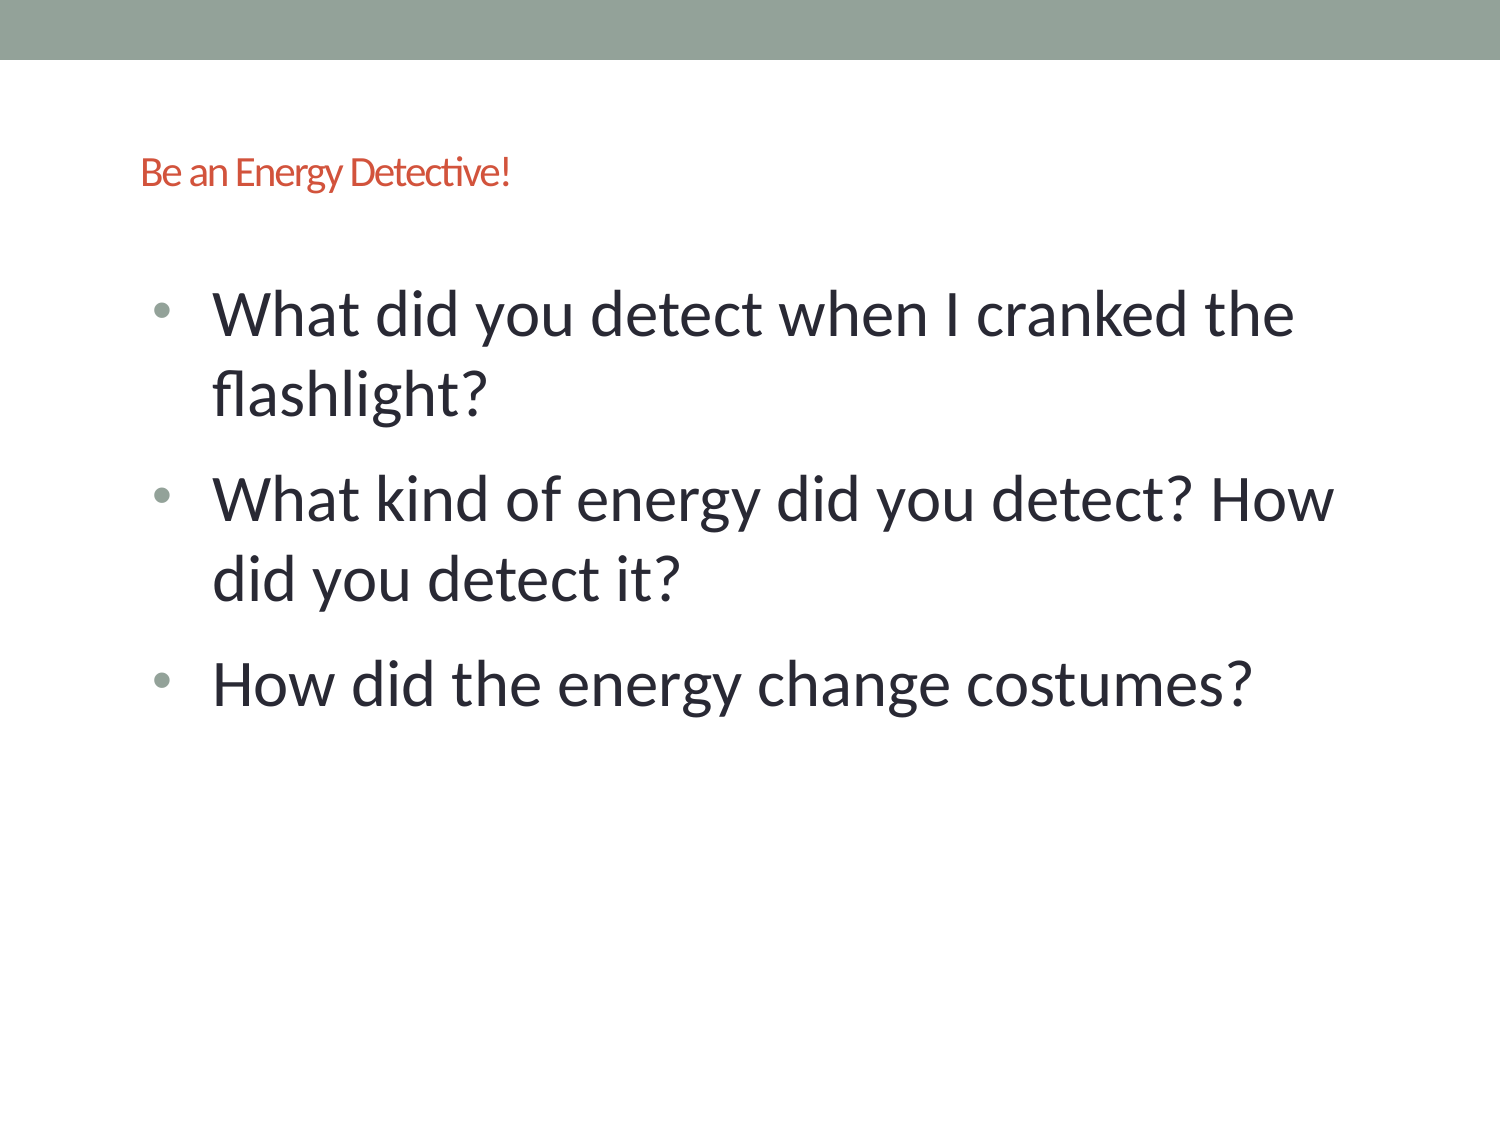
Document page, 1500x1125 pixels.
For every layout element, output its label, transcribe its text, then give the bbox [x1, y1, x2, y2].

list What did you detect when I cranked the flashlight? What kind of energy did you detect? How did you detect it? How did the energy change costumes? [137, 262, 1425, 1063]
title Be an Energy Detective! [125, 87, 1425, 250]
